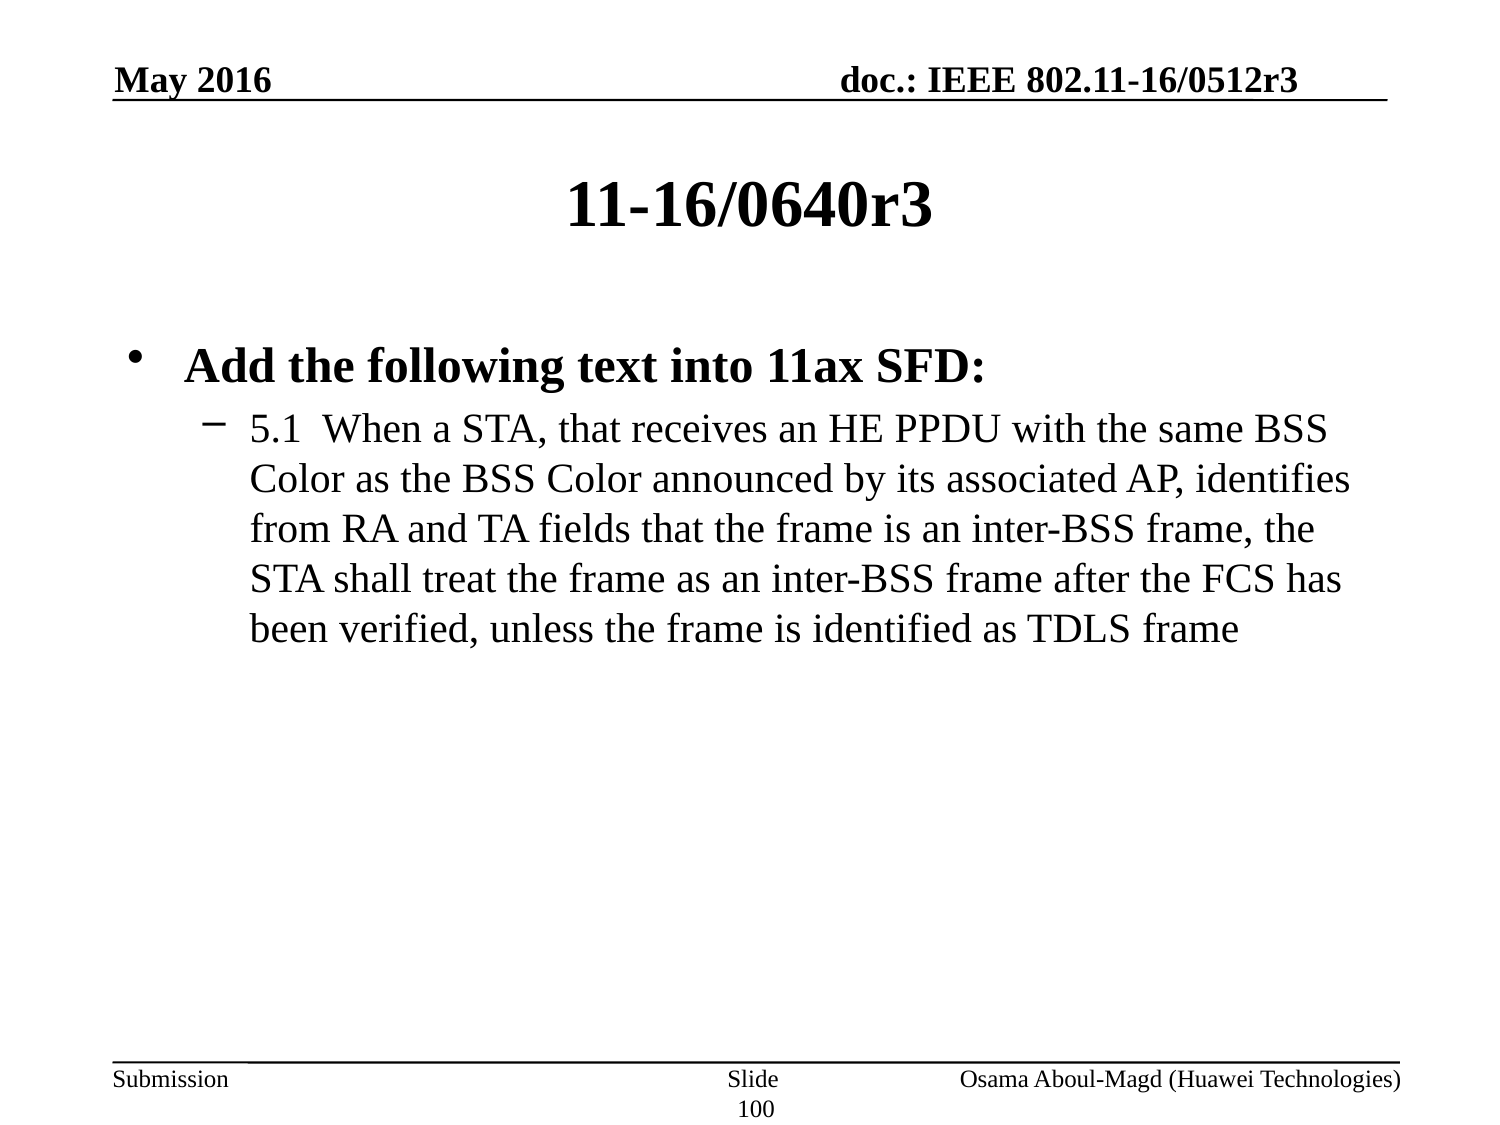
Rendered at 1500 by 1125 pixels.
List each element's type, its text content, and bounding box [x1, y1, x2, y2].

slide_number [114, 54, 309, 101]
slide_number Slide 100 [712, 1061, 800, 1093]
list Add the following text into 11ax SFD: 5.1 When a STA, that receives an HE PPDU with the same BSS Color as the BSS Color announced by its associated AP, identifies from RA and TA fields that the frame is an inter-BSS frame, the STA shall treat the frame as an inter-BSS frame after the FCS has been verified, unless the frame is identified as TDLS frame [112, 324, 1388, 1000]
title 11-16/0640r3 [112, 112, 1388, 288]
footer Osama Aboul-Magd (Huawei Technologies) [831, 1061, 1402, 1093]
